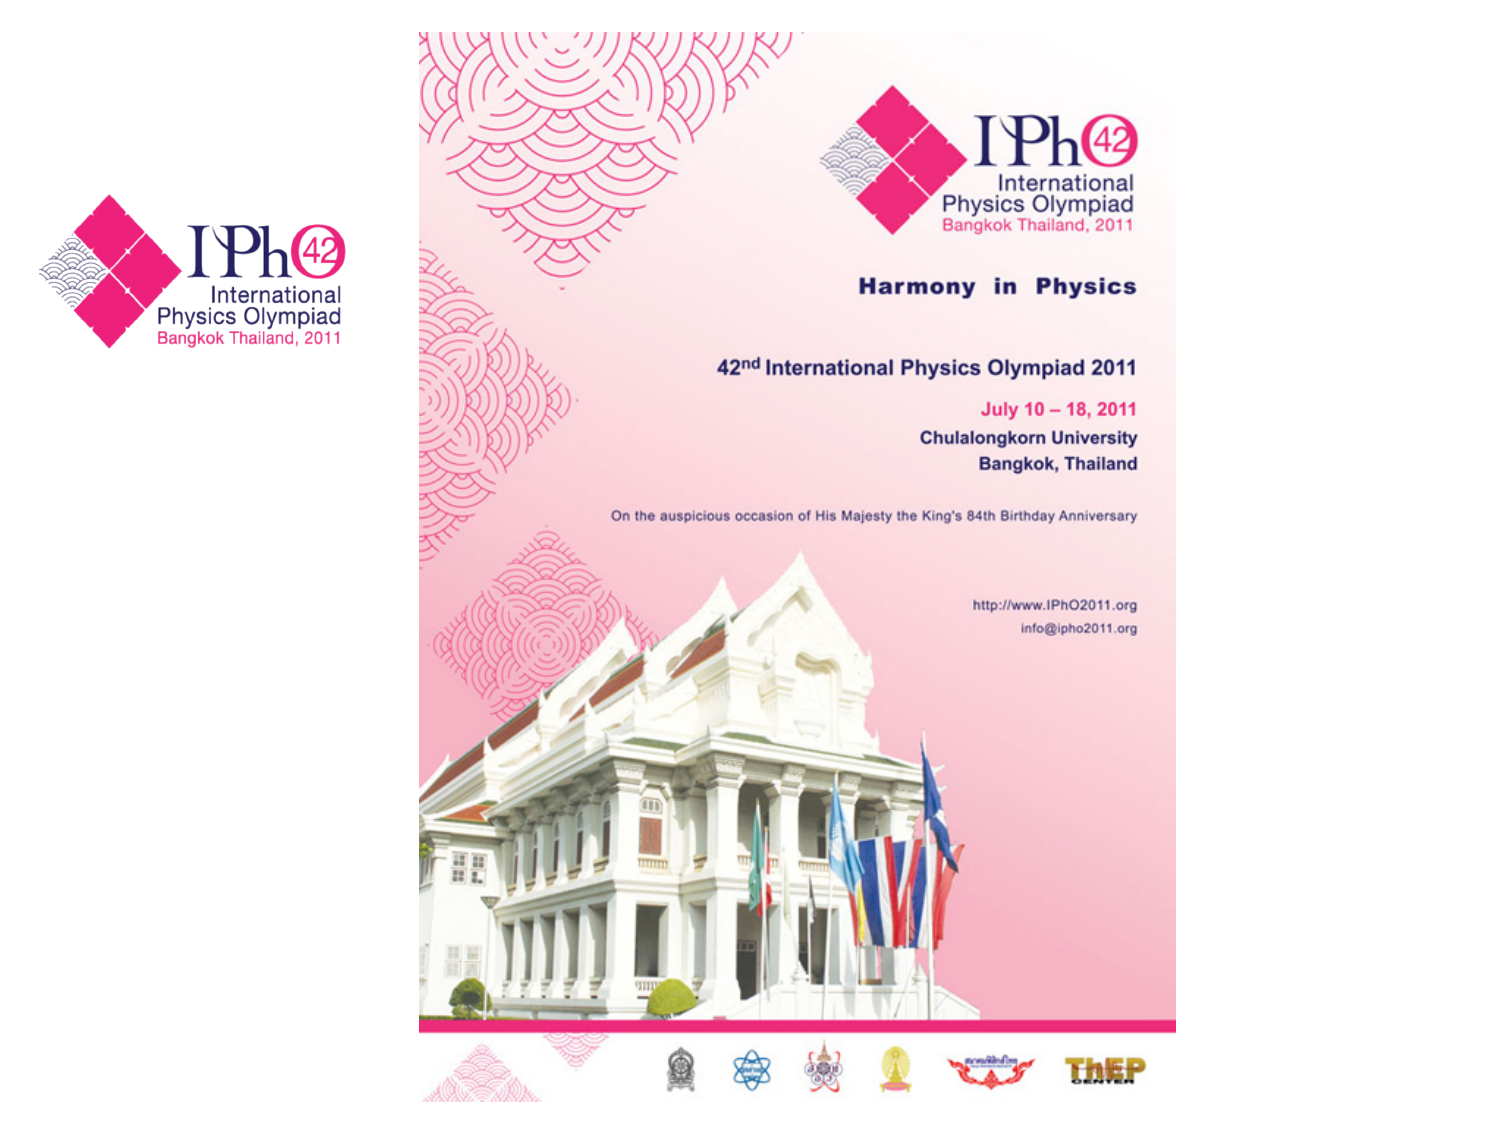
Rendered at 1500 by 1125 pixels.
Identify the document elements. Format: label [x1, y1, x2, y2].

list [418, 31, 1176, 1103]
picture [28, 183, 360, 362]
